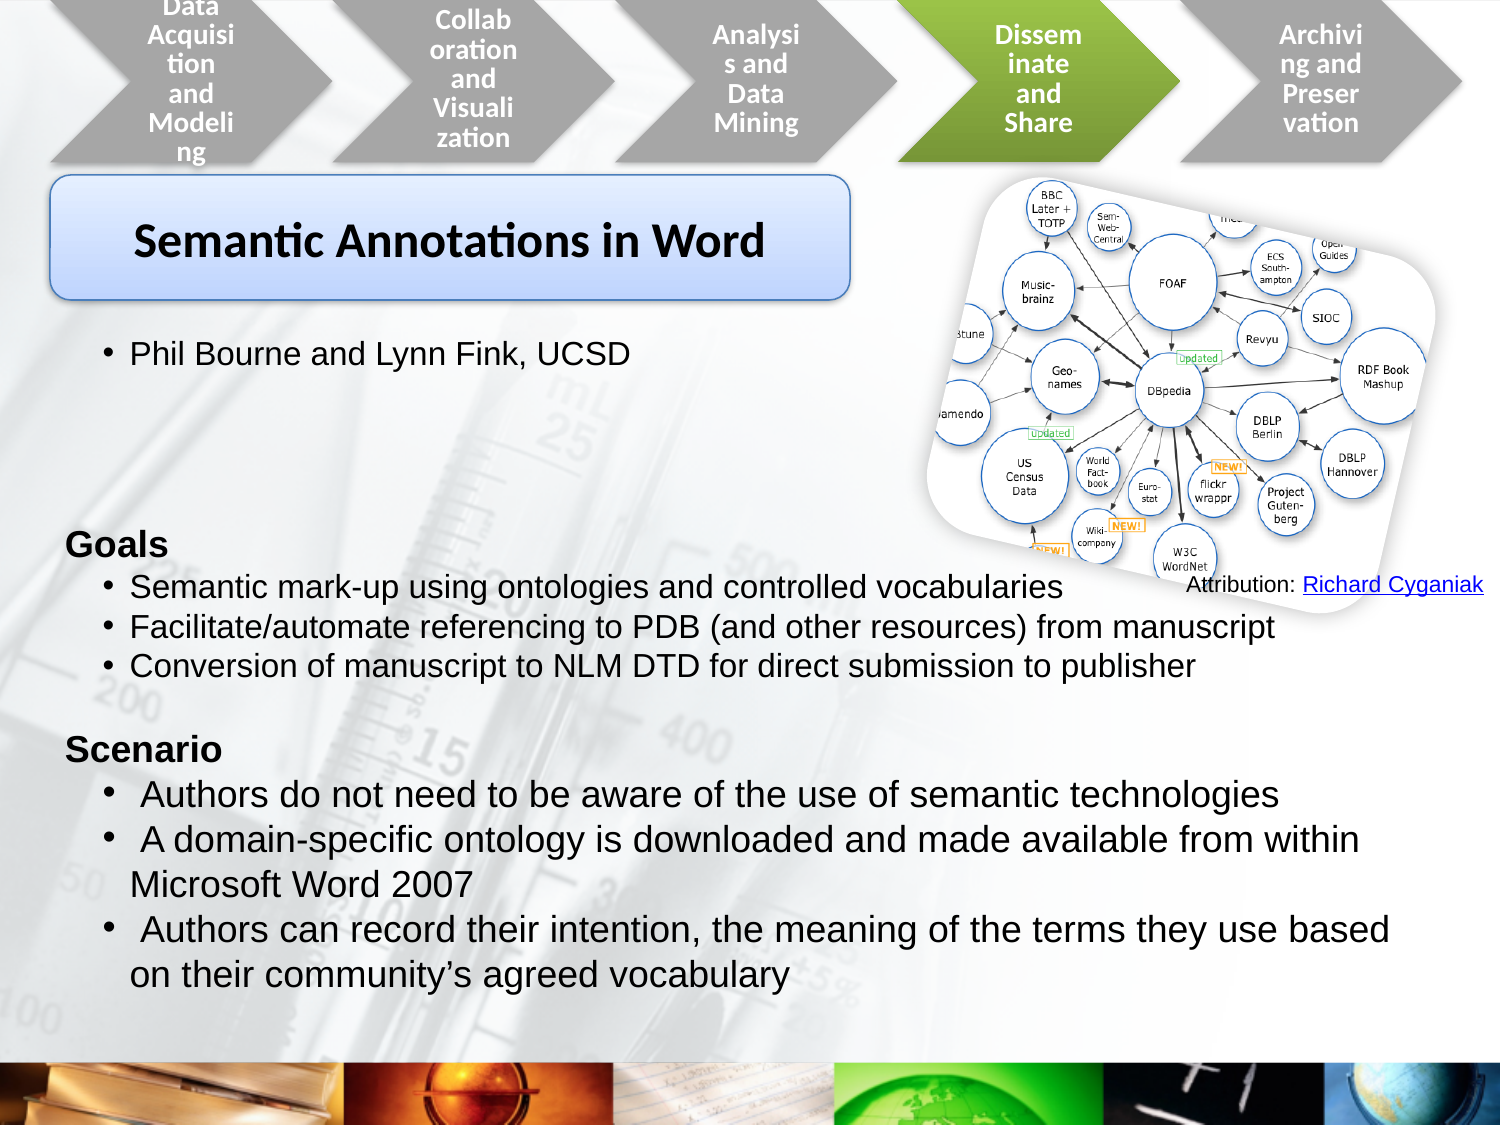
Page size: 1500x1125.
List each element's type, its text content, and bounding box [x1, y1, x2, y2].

text_box Goals Semantic mark-up using ontologies and controlled vocabularies Facilitate/automate referencing to PDB (and other resources) from manuscript Conversion of manuscript to NLM DTD for direct submission to publisher Scenario Authors do not need to be aware of the use of semantic technologies A domain-specific ontology is downloaded and made available from within Microsoft Word 2007 Authors can record their intention, the meaning of the terms they use based on their community’s agreed vocabulary [49, 512, 1413, 1042]
picture [0, 0, 1500, 1125]
text_box Attribution: Richard Cyganiak [1171, 562, 1499, 605]
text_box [49, 0, 1463, 163]
text_box Phil Bourne and Lynn Fink, UCSD [49, 324, 863, 380]
text_box Semantic Annotations in Word [49, 174, 851, 301]
